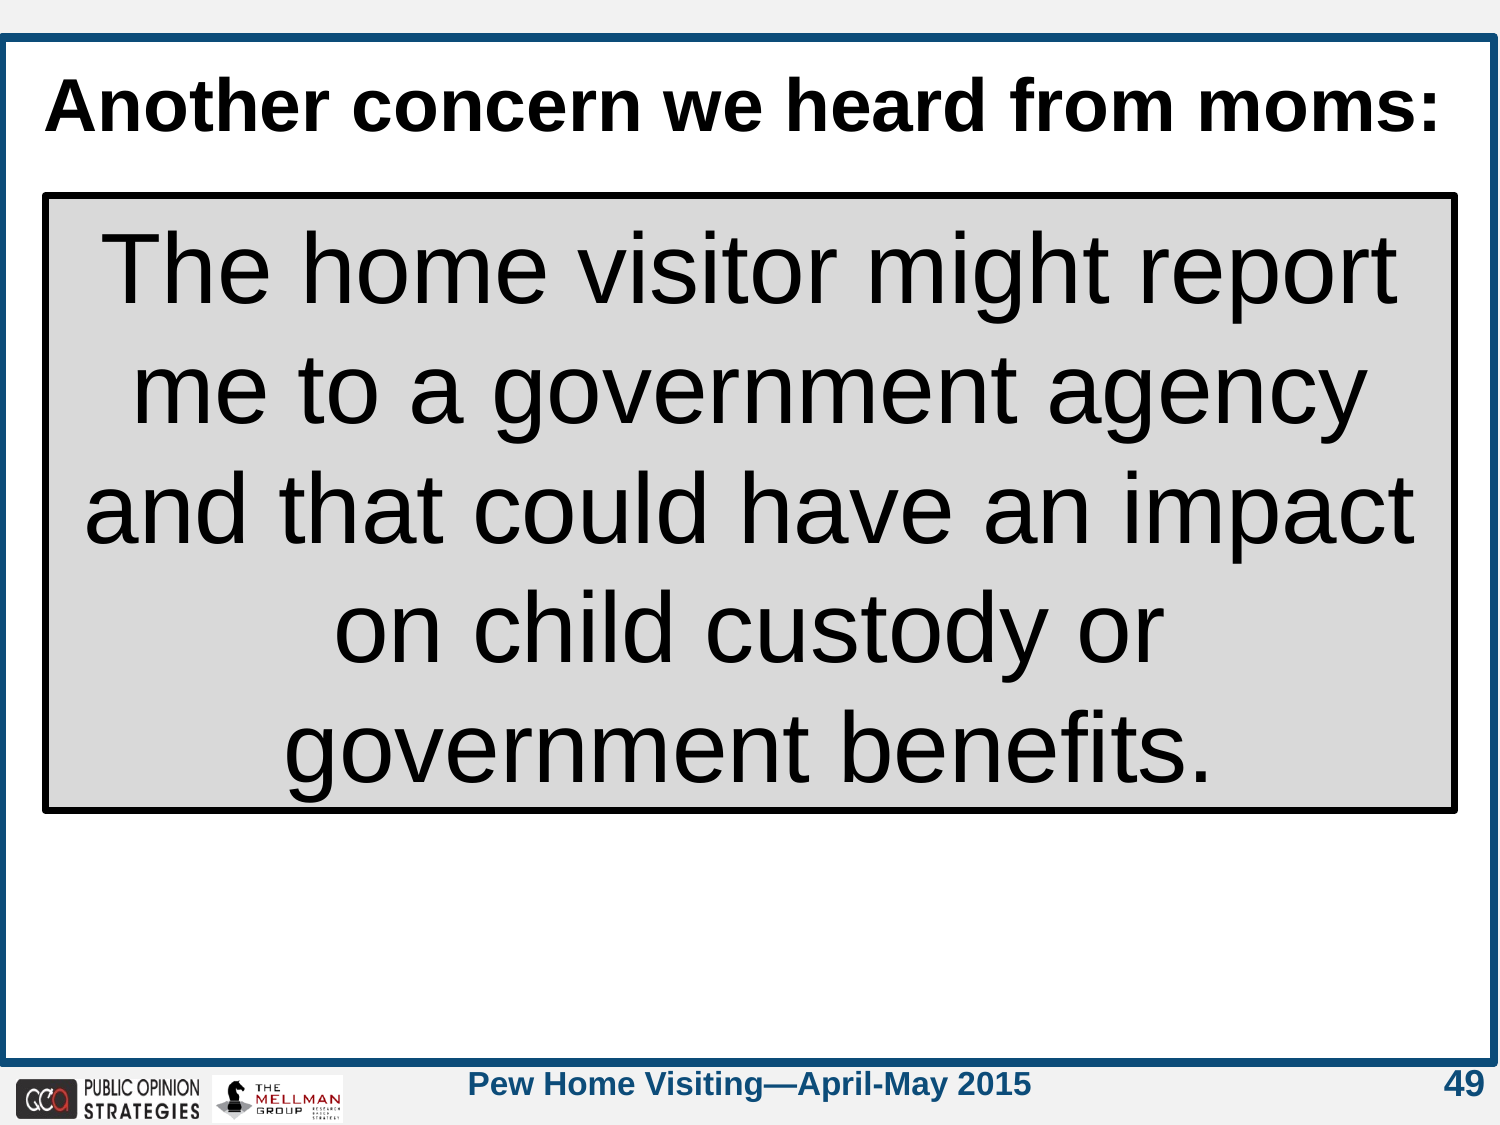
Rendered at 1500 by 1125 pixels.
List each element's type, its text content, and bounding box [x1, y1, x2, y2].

picture [212, 1075, 343, 1123]
text_box The home visitor might report me to a government agency and that could have an impact on child custody or government benefits. [45, 195, 1455, 811]
picture [16, 1079, 199, 1119]
text_box Another concern we heard from moms: [0, 49, 1488, 154]
